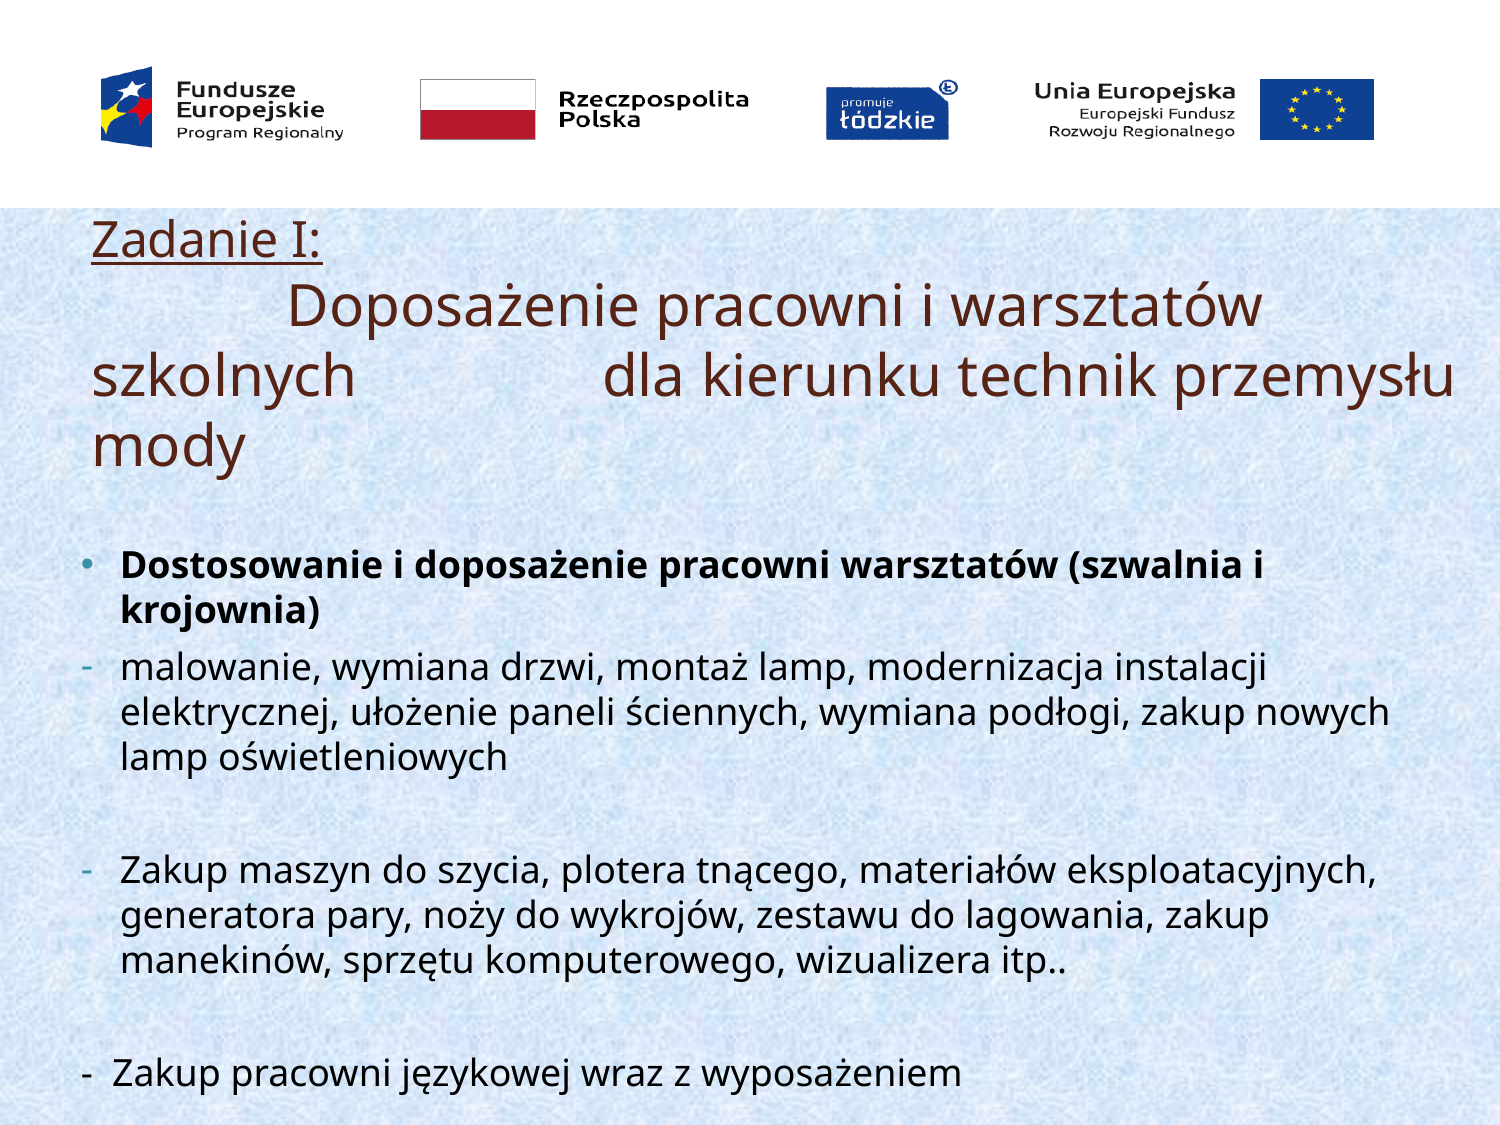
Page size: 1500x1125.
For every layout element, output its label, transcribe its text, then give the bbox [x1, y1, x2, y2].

picture [0, 0, 1500, 1125]
title Zadanie I: Doposażenie pracowni i warsztatów szkolnych dla kierunku technik przemysłu mody [76, 219, 1500, 466]
list Dostosowanie i doposażenie pracowni warsztatów (szwalnia i krojownia) malowanie, wymiana drzwi, montaż lamp, modernizacja instalacji elektrycznej, ułożenie paneli ściennych, wymiana podłogi, zakup nowych lamp oświetleniowych Zakup maszyn do szycia, plotera tnącego, materiałów eksploatacyjnych, generatora pary, noży do wykrojów, zestawu do lagowania, zakup manekinów, sprzętu komputerowego, wizualizera itp.. - Zakup pracowni językowej wraz z wyposażeniem [0, 477, 1447, 1125]
